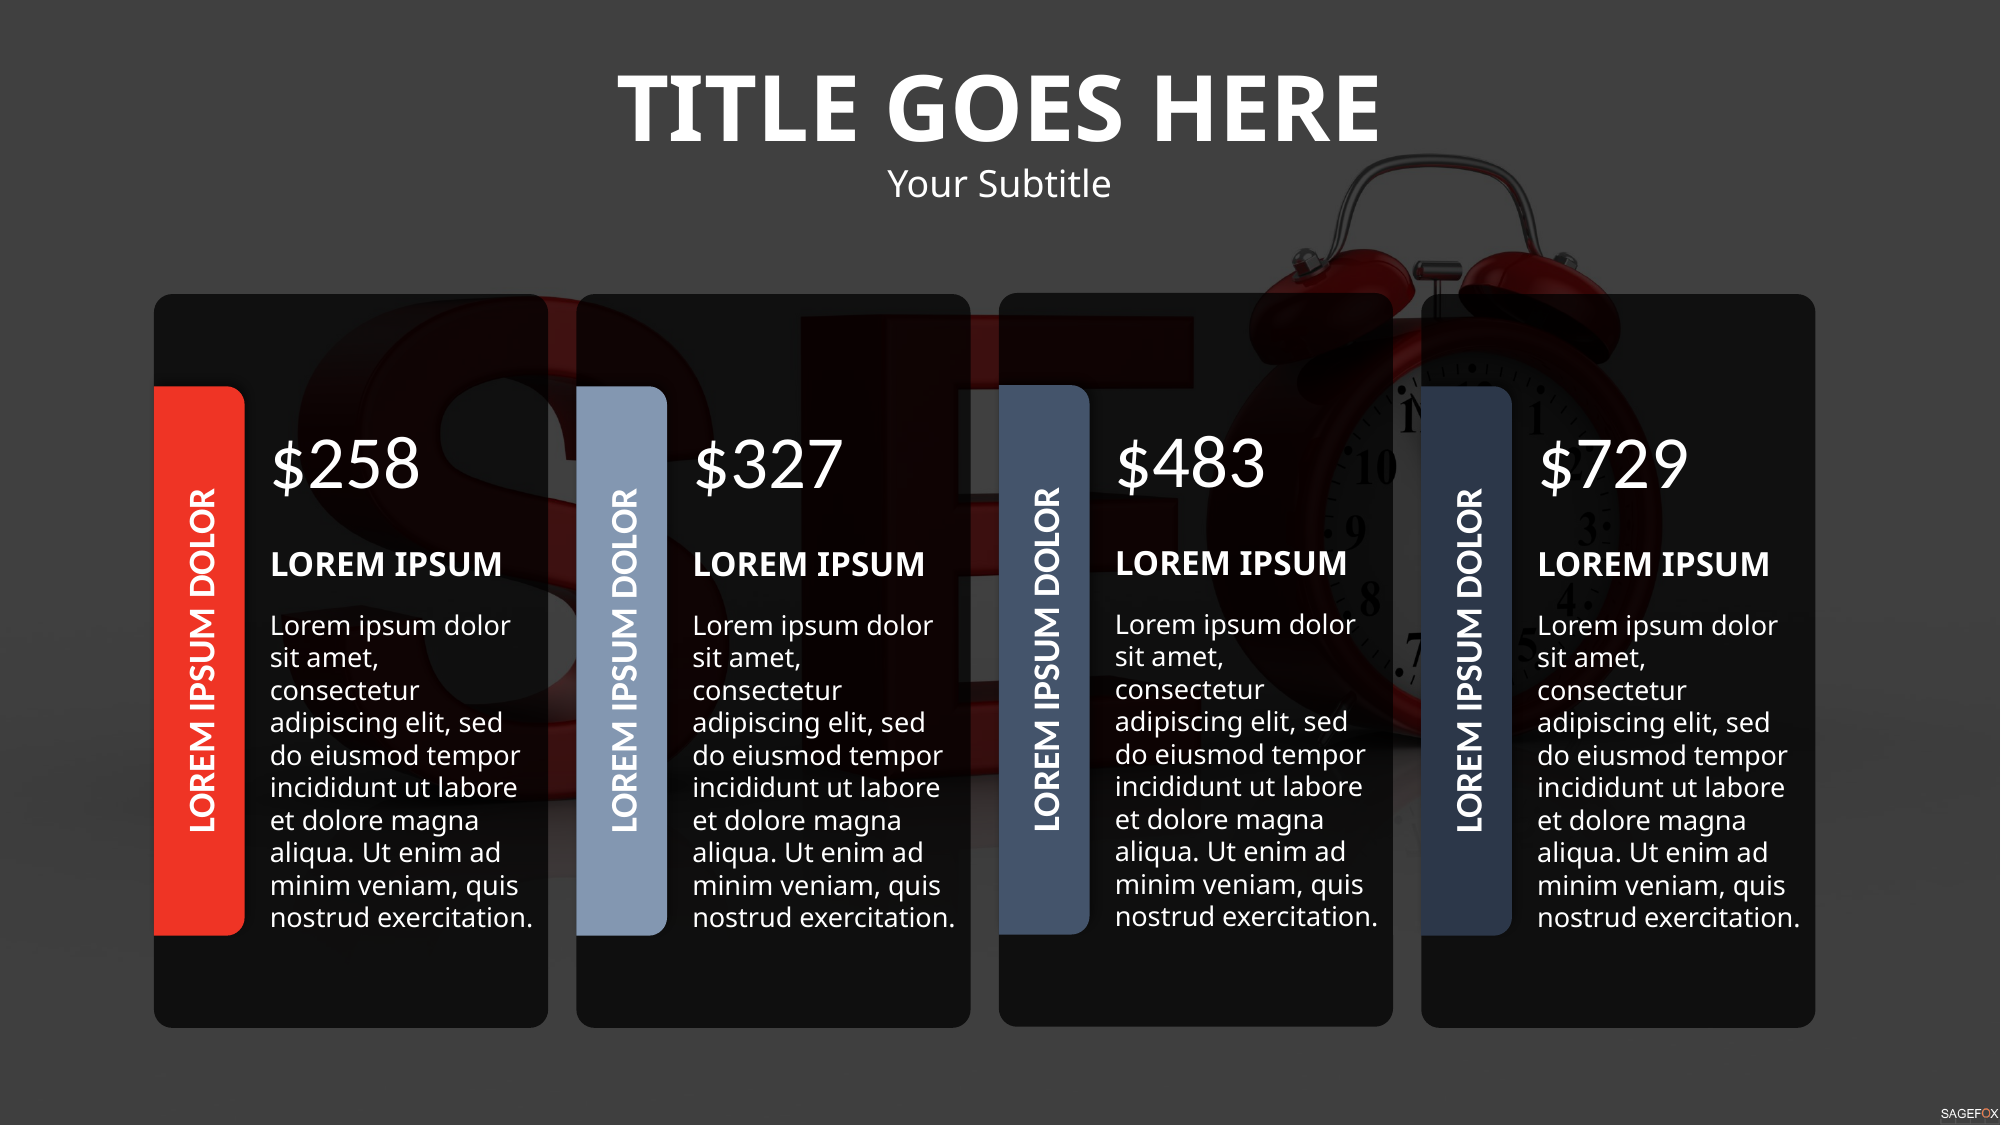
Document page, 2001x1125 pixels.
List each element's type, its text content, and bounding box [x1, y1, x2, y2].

text_box TITLE GOES HERE Your Subtitle [548, 42, 1452, 212]
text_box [576, 294, 971, 1028]
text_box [1421, 294, 1816, 1028]
picture [0, 0, 2001, 1125]
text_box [153, 294, 549, 1028]
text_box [998, 292, 1394, 1027]
